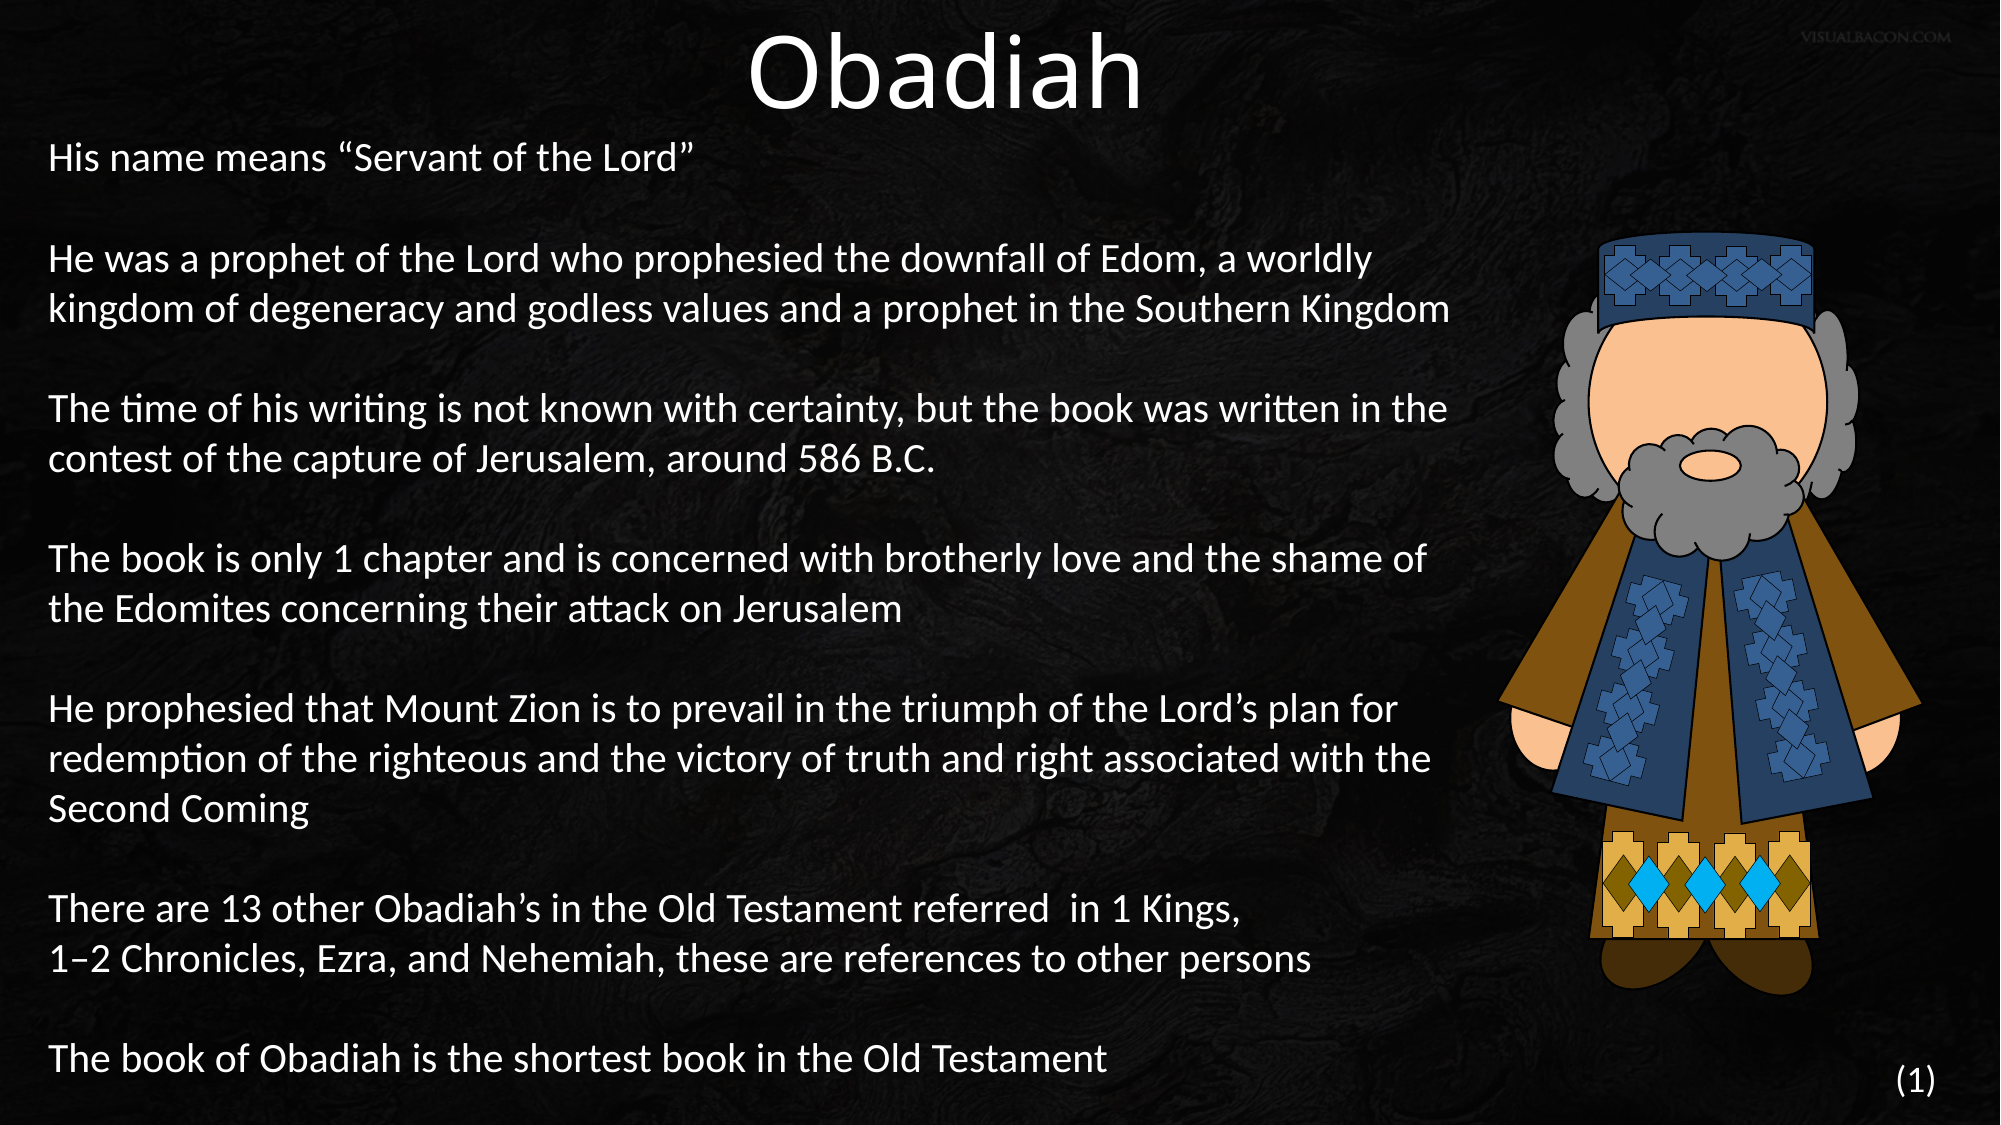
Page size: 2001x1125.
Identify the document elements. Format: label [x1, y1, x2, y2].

text_box [1510, 231, 1902, 985]
picture [0, 0, 2000, 1125]
